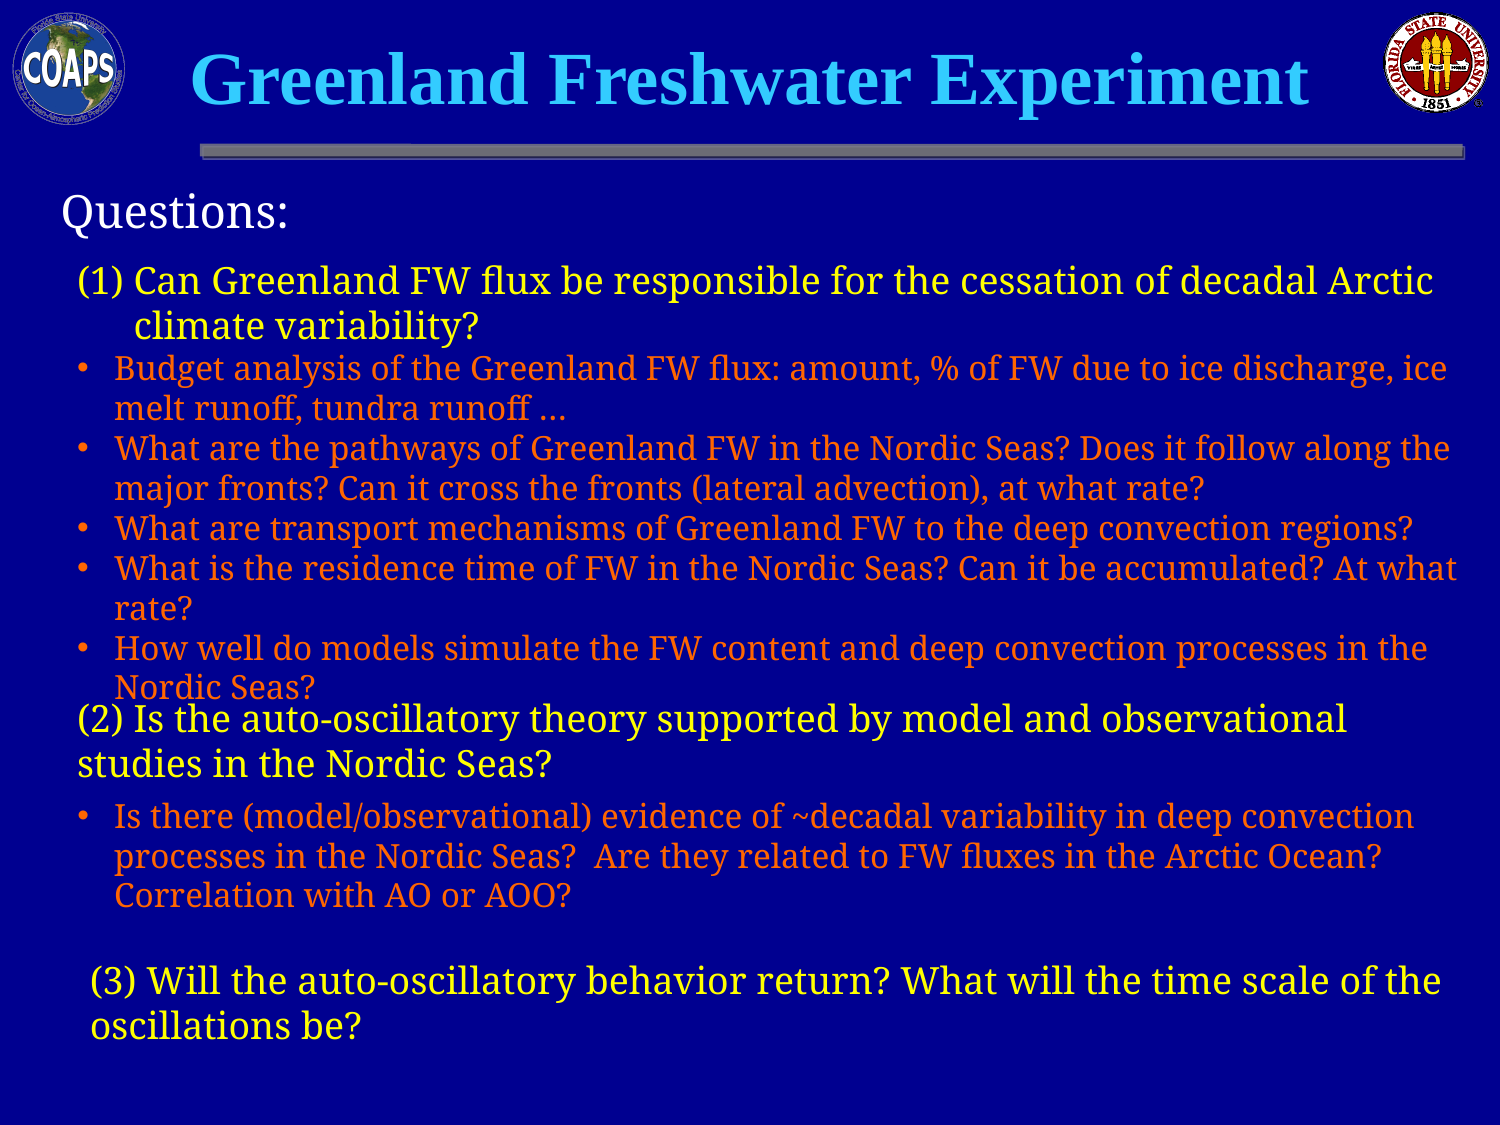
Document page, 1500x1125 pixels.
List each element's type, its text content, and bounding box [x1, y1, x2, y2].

title Greenland Freshwater Experiment [112, 24, 1388, 126]
text_box Questions: [45, 174, 305, 245]
text_box Can Greenland FW flux be responsible for the cessation of decadal Arctic climate variability? Budget analysis of the Greenland FW flux: amount, % of FW due to ice discharge, ice melt runoff, tundra runoff … What are the pathways of Greenland FW in the Nordic Seas? Does it follow along the major fronts? Can it cross the fronts (lateral advection), at what rate? What are transport mechanisms of Greenland FW to the deep convection regions? What is the residence time of FW in the Nordic Seas? Can it be accumulated? At what rate? How well do models simulate the FW content and deep convection processes in the Nordic Seas? [62, 249, 1488, 754]
text_box Is there (model/observational) evidence of ~decadal variability in deep convection processes in the Nordic Seas? Are they related to FW fluxes in the Arctic Ocean? Correlation with AO or AOO? [62, 787, 1438, 962]
picture [1383, 12, 1489, 113]
text_box (3) Will the auto-oscillatory behavior return? What will the time scale of the oscillations be? [75, 949, 1463, 1055]
picture [12, 12, 125, 125]
text_box (2) Is the auto-oscillatory theory supported by model and observational studies in the Nordic Seas? [62, 687, 1475, 793]
